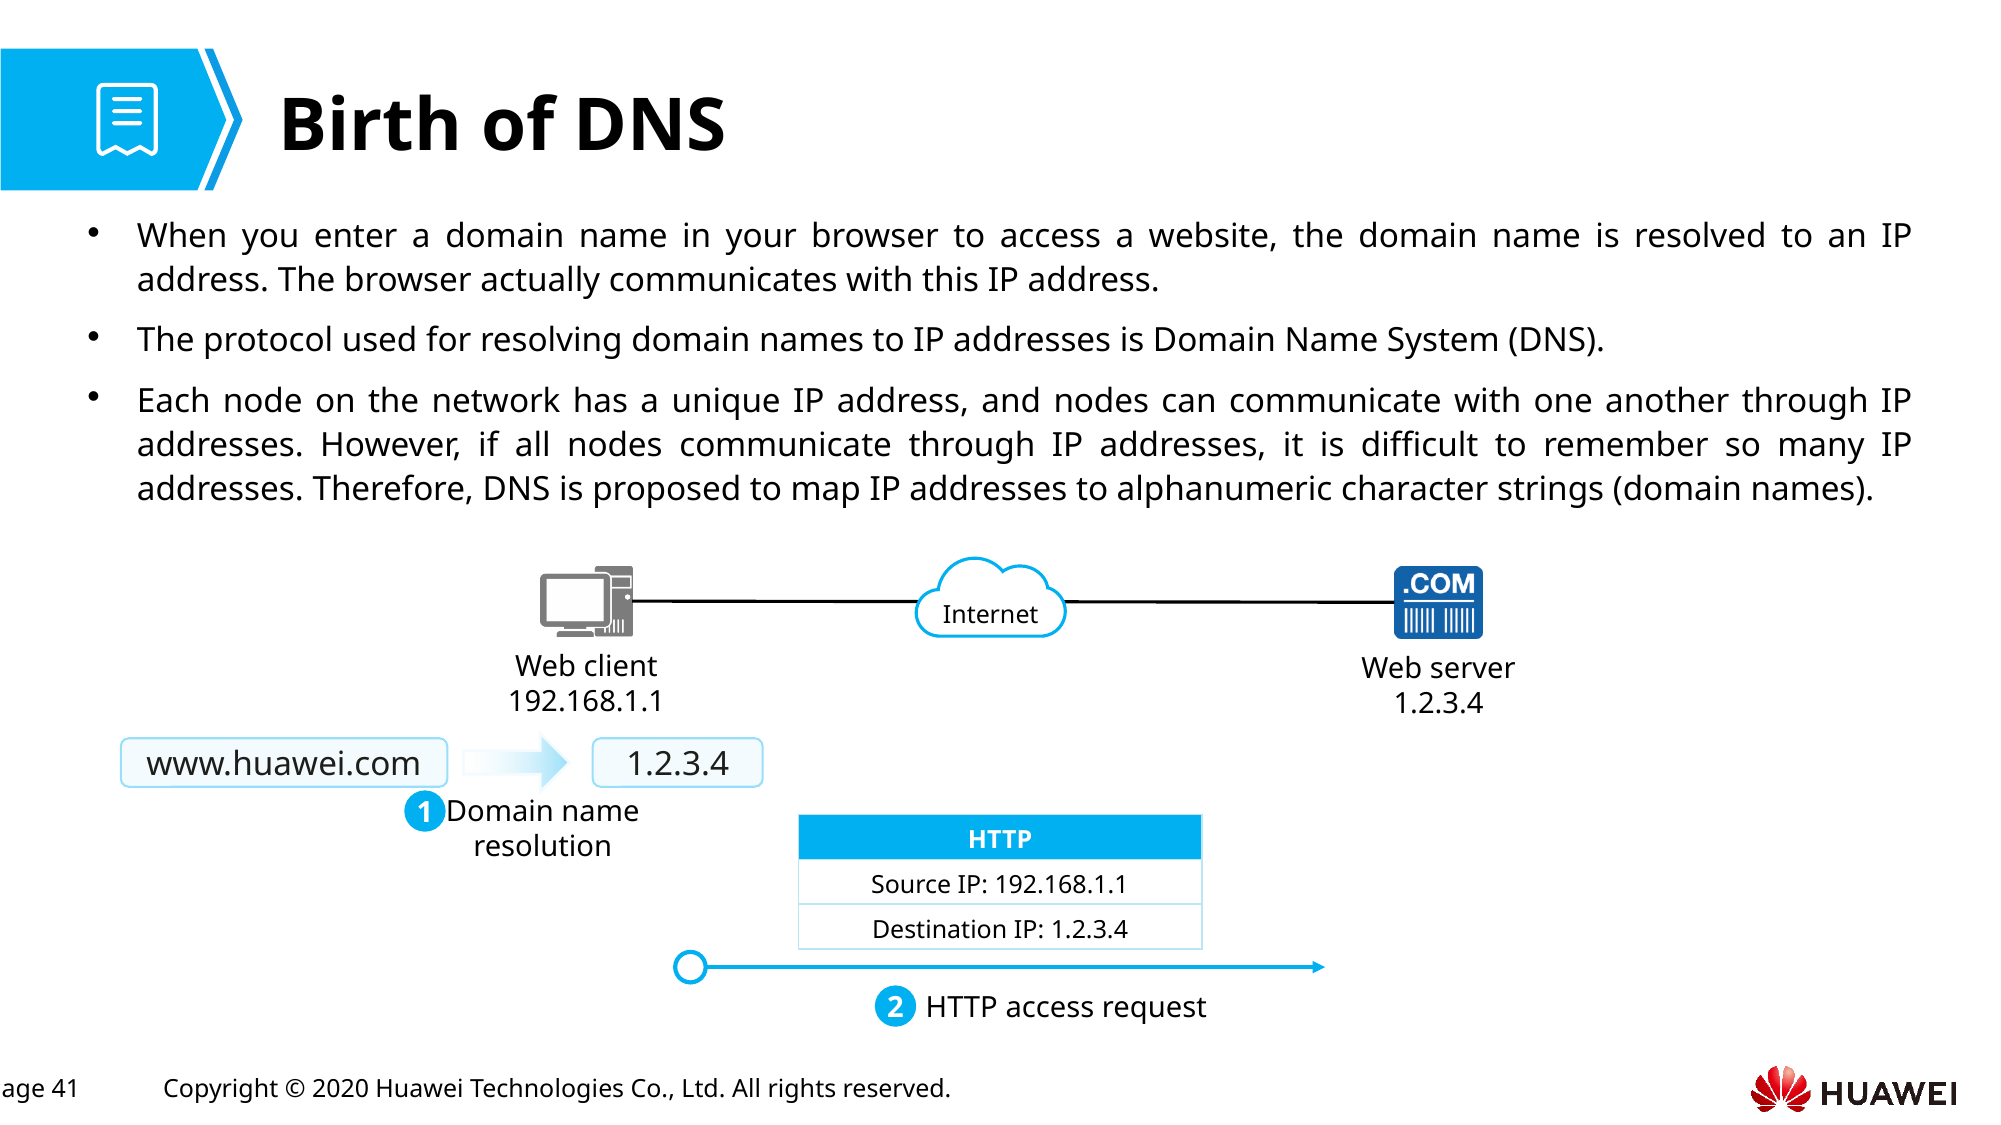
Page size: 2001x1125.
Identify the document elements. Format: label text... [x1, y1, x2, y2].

table_cell Destination IP: 1.2.3.4 [799, 905, 1201, 948]
text_box Web client 192.168.1.1 [483, 639, 690, 726]
text_box Internet [915, 603, 1067, 638]
table_header HTTP [799, 815, 1201, 859]
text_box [675, 951, 1326, 983]
text_box Internet [918, 557, 1065, 601]
text_box [463, 733, 570, 792]
title Birth of DNS [261, 73, 1875, 180]
text_box Domain name resolution [395, 798, 691, 855]
picture [1394, 566, 1483, 639]
table_cell Source IP: 192.168.1.1 [799, 860, 1201, 903]
text_box HTTP access request [904, 983, 1230, 1031]
picture [540, 566, 633, 637]
picture [1751, 1066, 1956, 1112]
text_box 2 [874, 985, 917, 1027]
text_box 1 [404, 790, 446, 832]
text_box www.huawei.com [120, 738, 448, 787]
text_box 1.2.3.4 [592, 738, 763, 787]
text_box Web server 1.2.3.4 [1317, 640, 1560, 728]
list When you enter a domain name in your browser to access a website, the domain name is resolved to an IP address. The browser actually communicates with this IP address. The protocol used for resolving domain names to IP addresses is Domain Name System (DNS). Each node on the network has a unique IP address, and nodes can communicate with one another through IP addresses. However, if all nodes communicate through IP addresses, it is difficult to remember so many IP addresses. Therefore, DNS is proposed to map IP addresses to alphanumeric character strings (domain names). [73, 203, 1930, 972]
